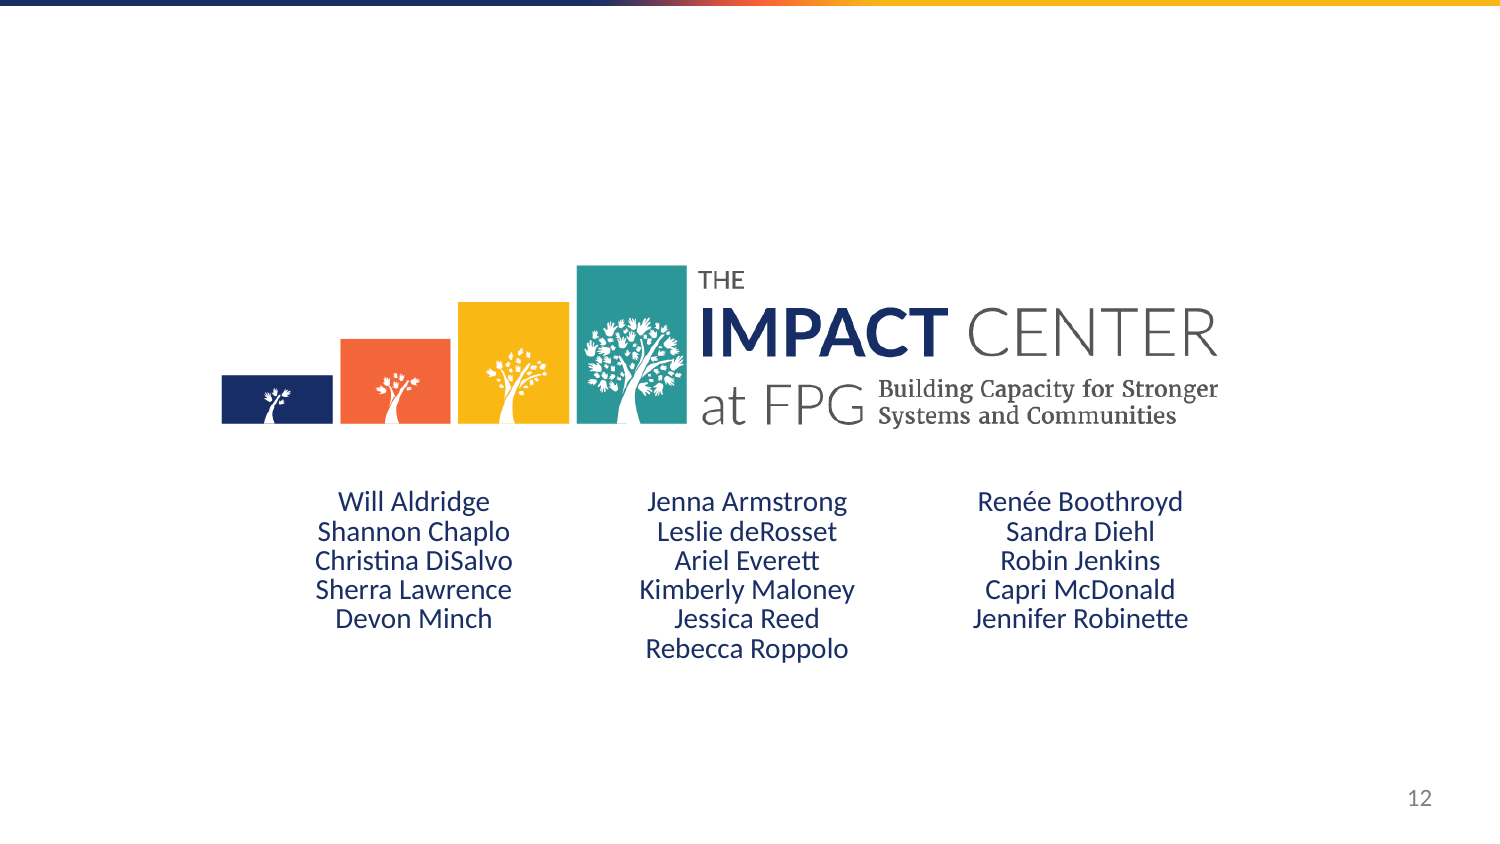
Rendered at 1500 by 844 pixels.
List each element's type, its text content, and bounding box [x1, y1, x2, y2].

picture [221, 265, 1218, 429]
slide_number 12 [1003, 776, 1448, 817]
picture [0, 0, 1500, 6]
